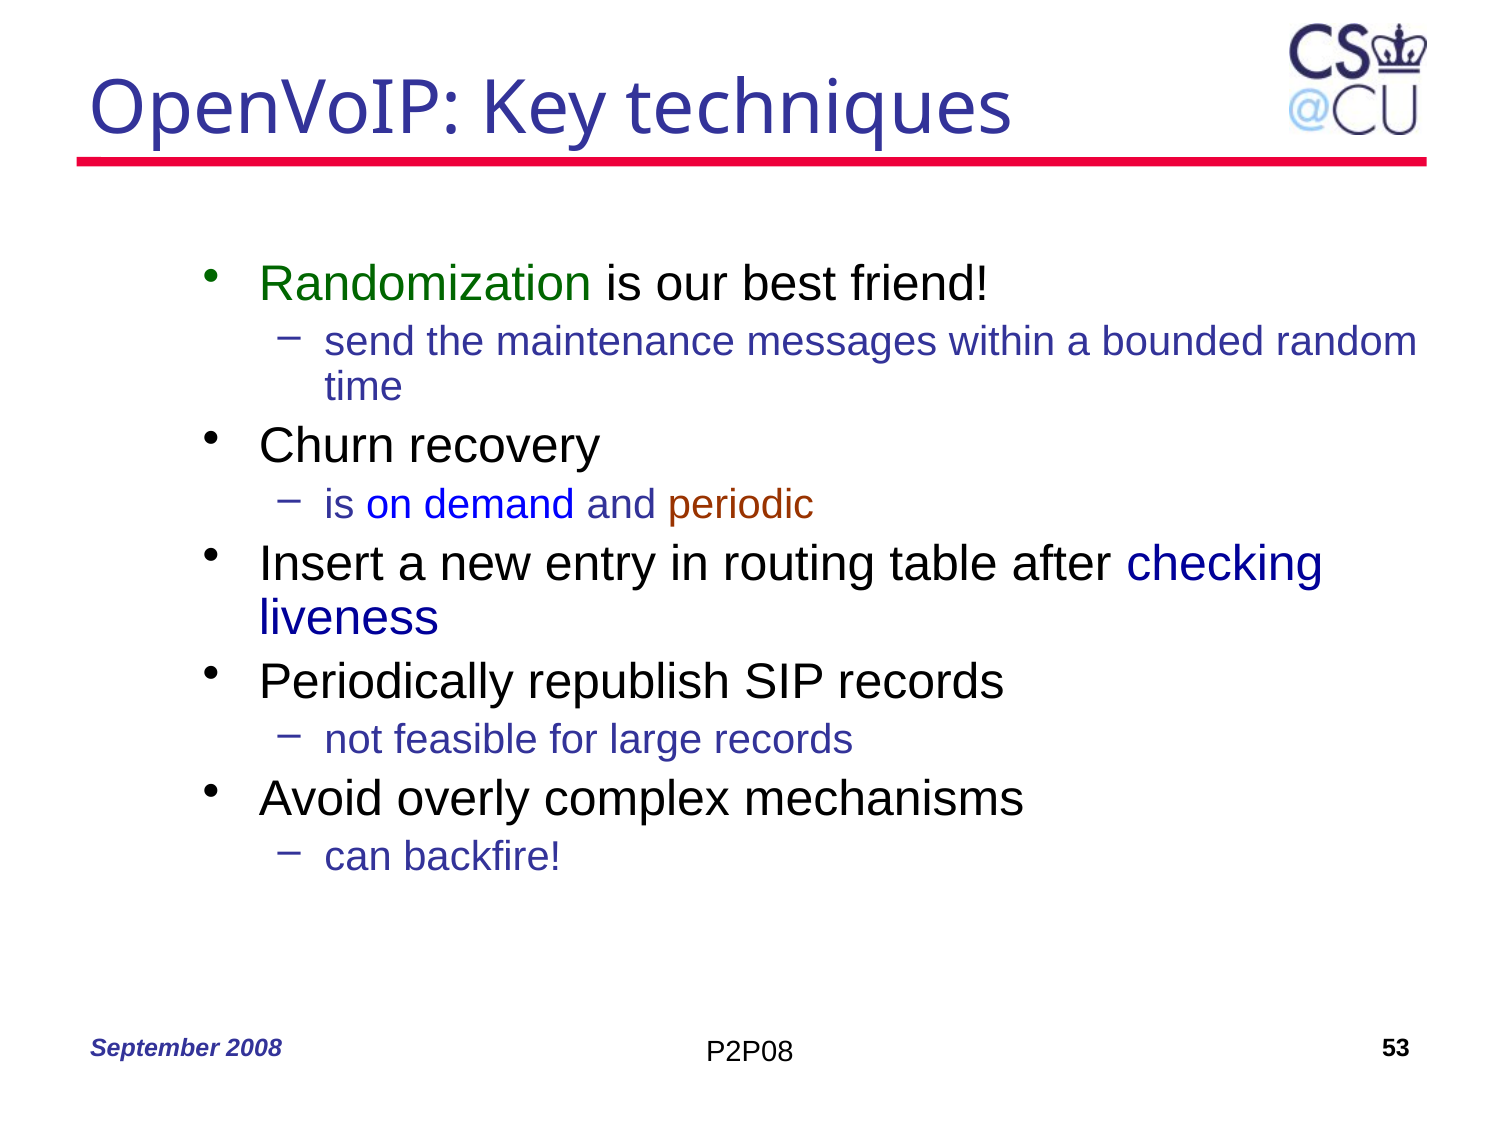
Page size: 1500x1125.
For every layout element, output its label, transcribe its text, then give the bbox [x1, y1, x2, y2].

list Randomization is our best friend! send the maintenance messages within a bounded random time Churn recovery is on demand and periodic Insert a new entry in routing table after checking liveness Periodically republish SIP records not feasible for large records Avoid overly complex mechanisms can backfire! [187, 249, 1463, 1076]
picture [1289, 23, 1427, 135]
footer P2P08 [512, 1024, 988, 1103]
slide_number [74, 1024, 426, 1103]
title OpenVoIP: Key techniques [73, 25, 1424, 182]
slide_number 53 [1074, 1024, 1426, 1103]
